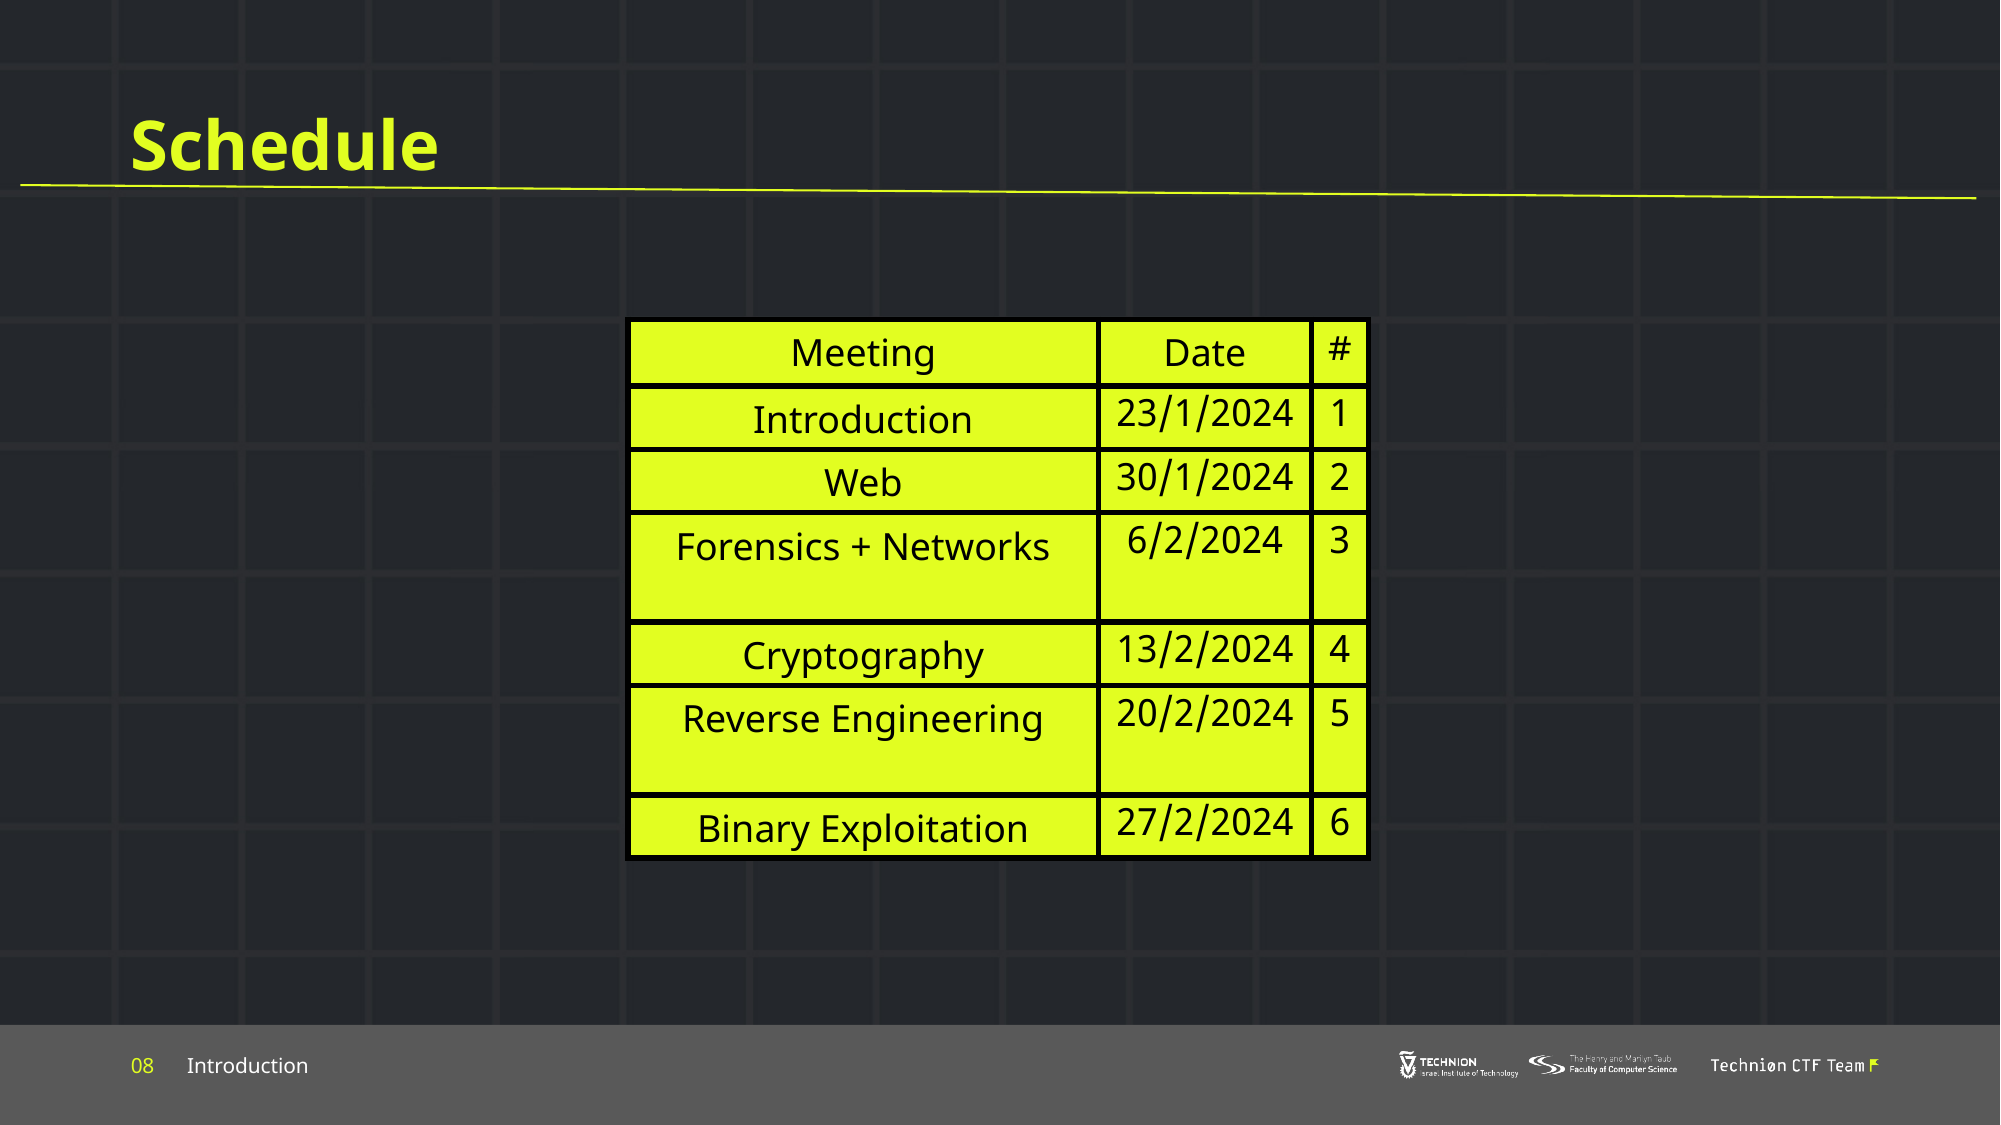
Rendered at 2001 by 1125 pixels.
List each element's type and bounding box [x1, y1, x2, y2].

picture [0, 0, 2000, 1125]
text_box [19, 184, 1977, 199]
